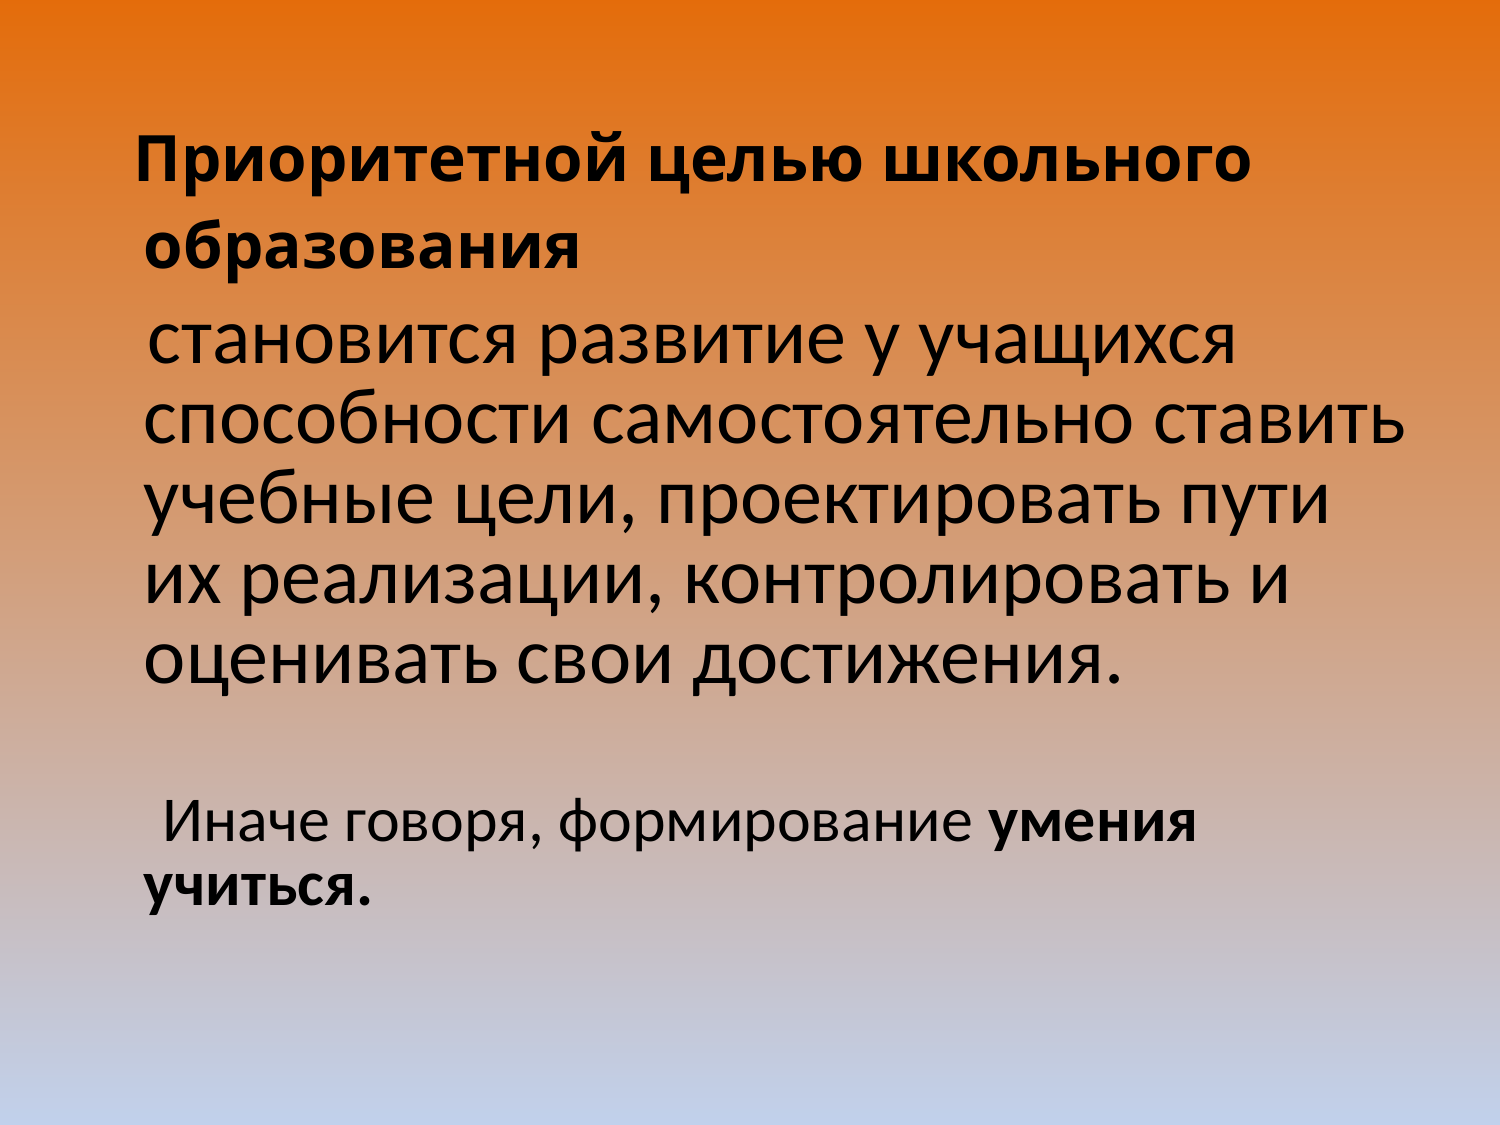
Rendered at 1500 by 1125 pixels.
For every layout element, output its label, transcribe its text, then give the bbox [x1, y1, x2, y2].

list Приоритетной целью школьного образования становится развитие у учащихся способности самостоятельно ставить учебные цели, проектировать пути их реализации, контролировать и оценивать свои достижения. Иначе говоря, формирование умения учиться. [75, 105, 1425, 1005]
